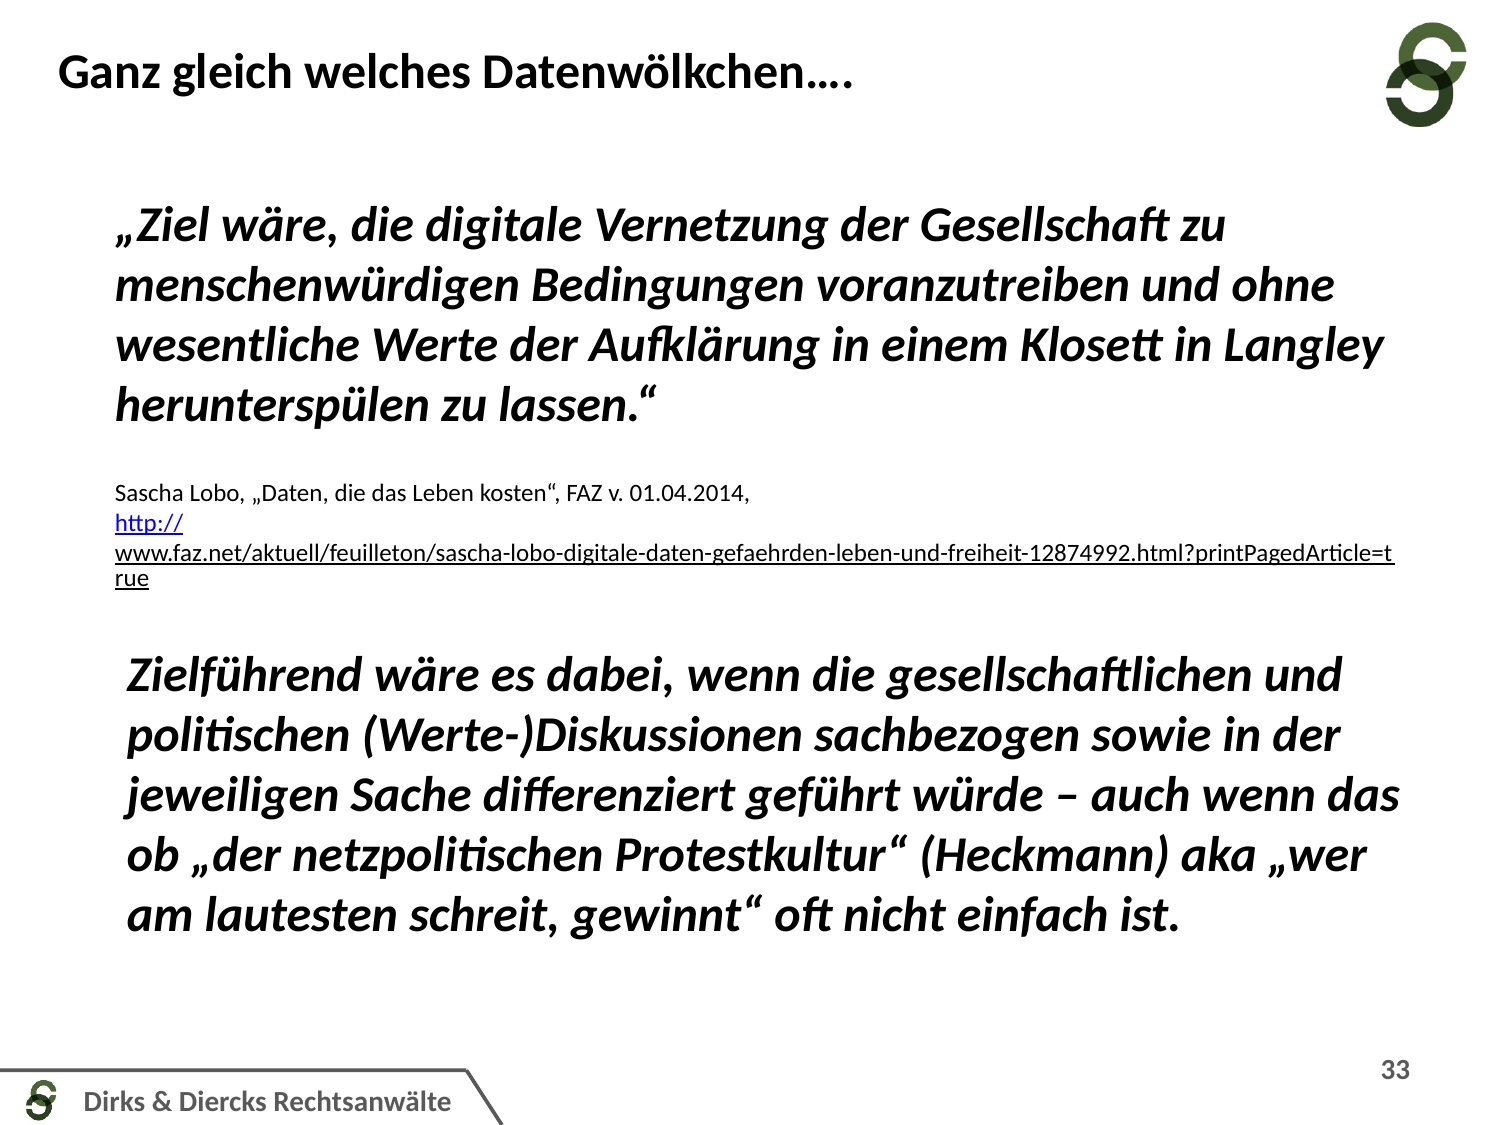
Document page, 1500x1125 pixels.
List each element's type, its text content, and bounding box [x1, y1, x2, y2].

picture [1364, 11, 1490, 138]
picture [17, 1075, 65, 1124]
text_box Zielführend wäre es dabei, wenn die gesellschaftlichen und politischen (Werte-)Diskussionen sachbezogen sowie in der jeweiligen Sache differenziert geführt würde – auch wenn das ob „der netzpolitischen Protestkultur“ (Heckmann) aka „wer am lautesten schreit, gewinnt“ oft nicht einfach ist. [112, 634, 1424, 949]
list Ganz gleich welches Datenwölkchen…. [43, 30, 904, 161]
text_box „Ziel wäre, die digitale Vernetzung der Gesellschaft zu menschenwürdigen Bedingungen voranzutreiben und ohne wesentliche Werte der Aufklärung in einem Klosett in Langley herunterspülen zu lassen.“ Sascha Lobo, „Daten, die das Leben kosten“, FAZ v. 01.04.2014, http://www.faz.net/aktuell/feuilleton/sascha-lobo-digitale-daten-gefaehrden-leben-und-freiheit-12874992.html?printPagedArticle=true [100, 184, 1412, 604]
slide_number 33 [1074, 1042, 1425, 1103]
